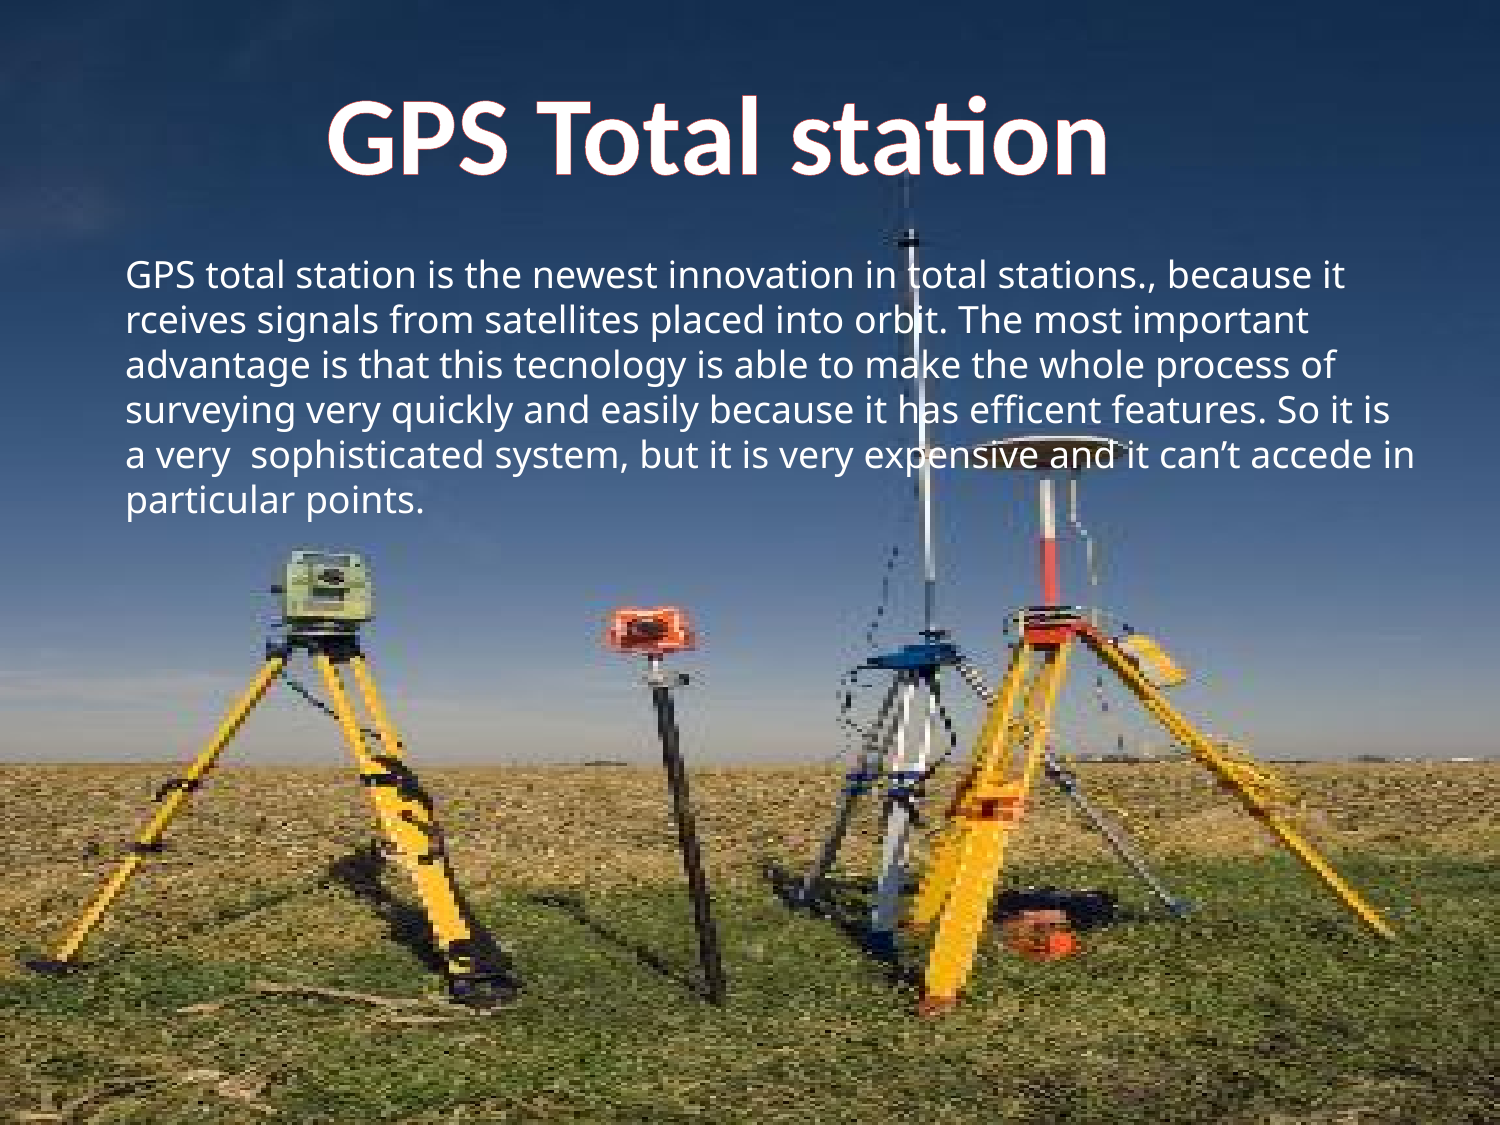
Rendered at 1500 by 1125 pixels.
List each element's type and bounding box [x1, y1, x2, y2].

list [0, 0, 1500, 1125]
